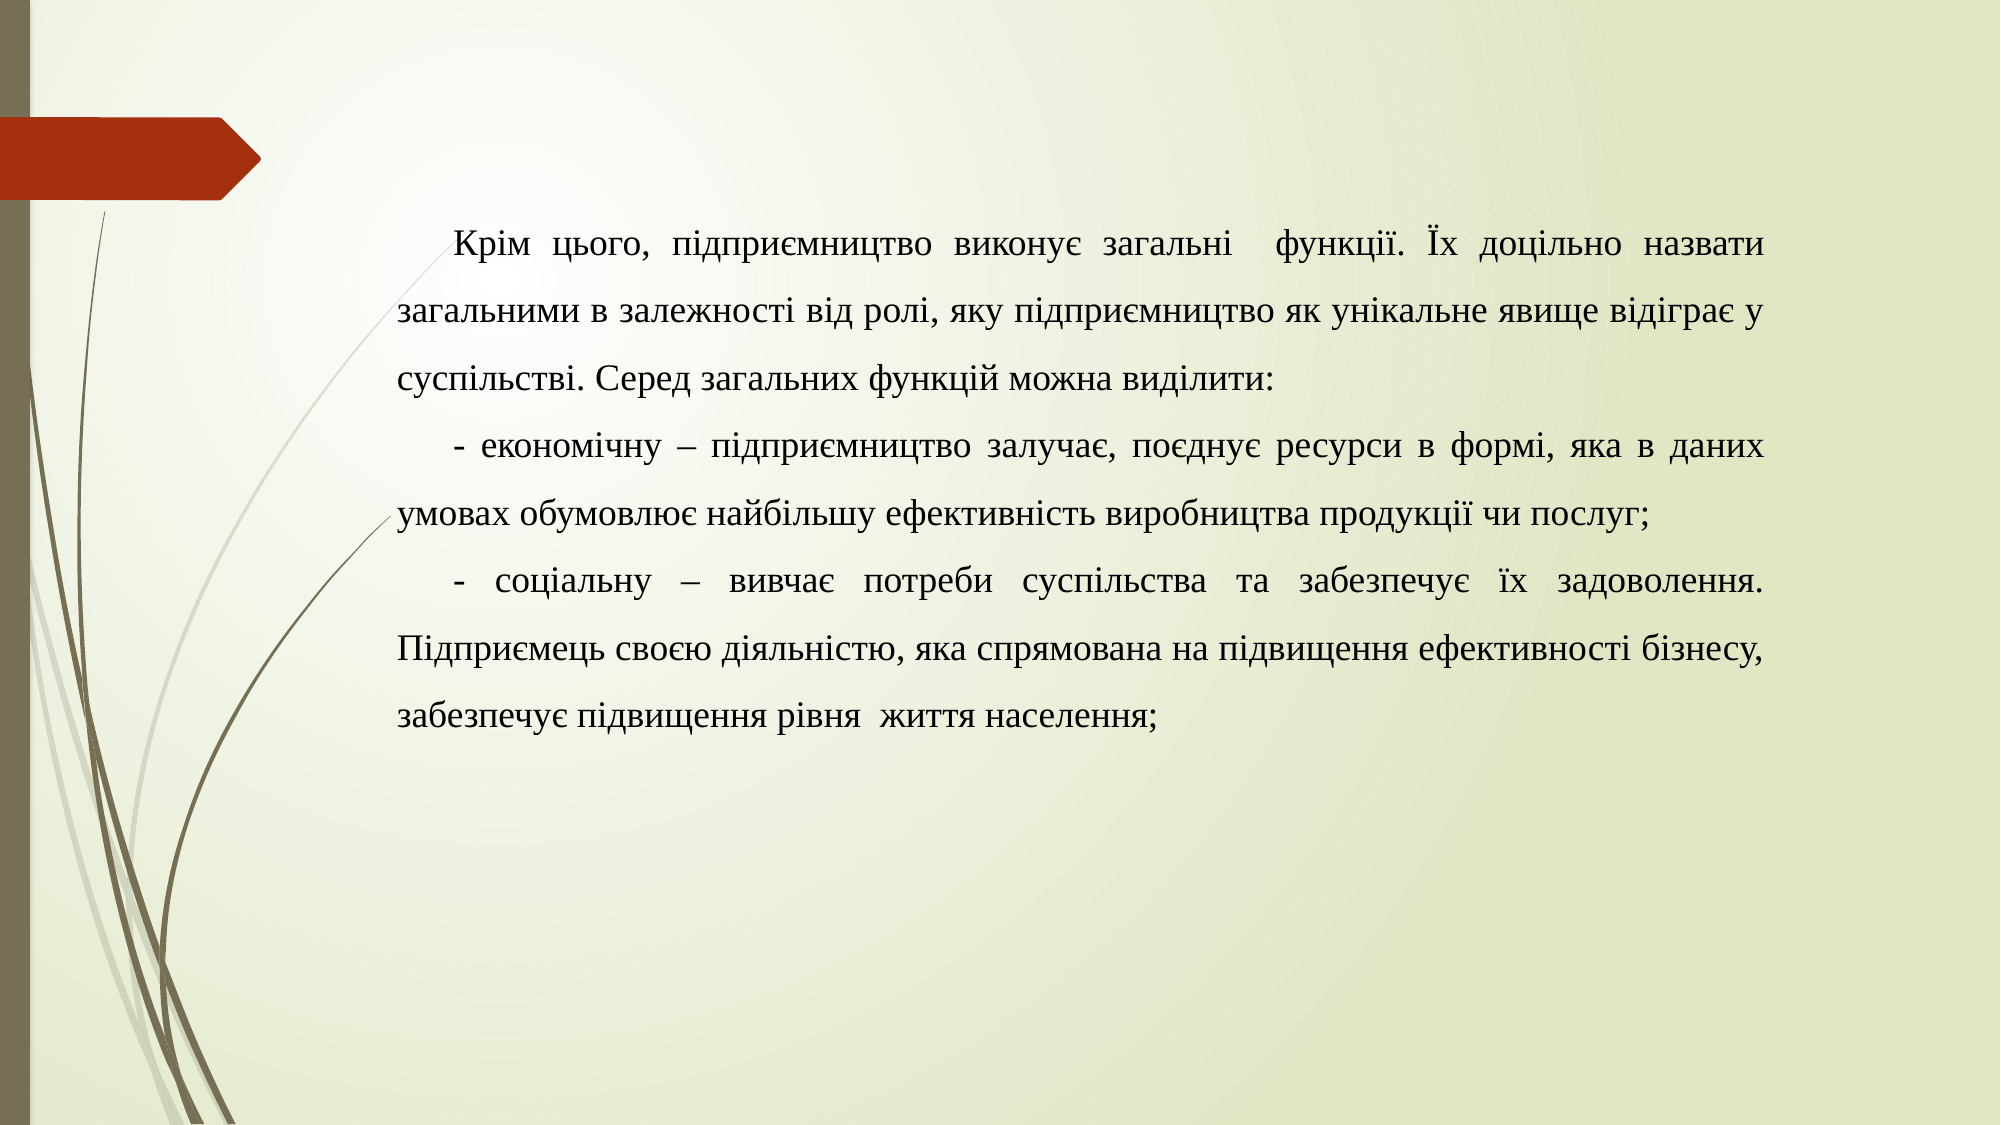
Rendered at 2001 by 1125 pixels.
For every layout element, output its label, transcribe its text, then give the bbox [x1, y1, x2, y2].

text_box Крім цього, підприємництво виконує загальні функції. Їх доцільно назвати загальними в залежності від ролі, яку підприємництво як унікальне явище відіграє у суспільстві. Серед загальних функцій можна виділити: - економічну – підприємництво залучає, поєднує ресурси в формі, яка в даних умовах обумовлює найбільшу ефективність виробництва продукції чи послуг; - соціальну – вивчає потреби суспільства та забезпечує їх задоволення. Підприємець своєю діяльністю, яка спрямована на підвищення ефективності бізнесу, забезпечує підвищення рівня життя населення; [382, 187, 1781, 743]
